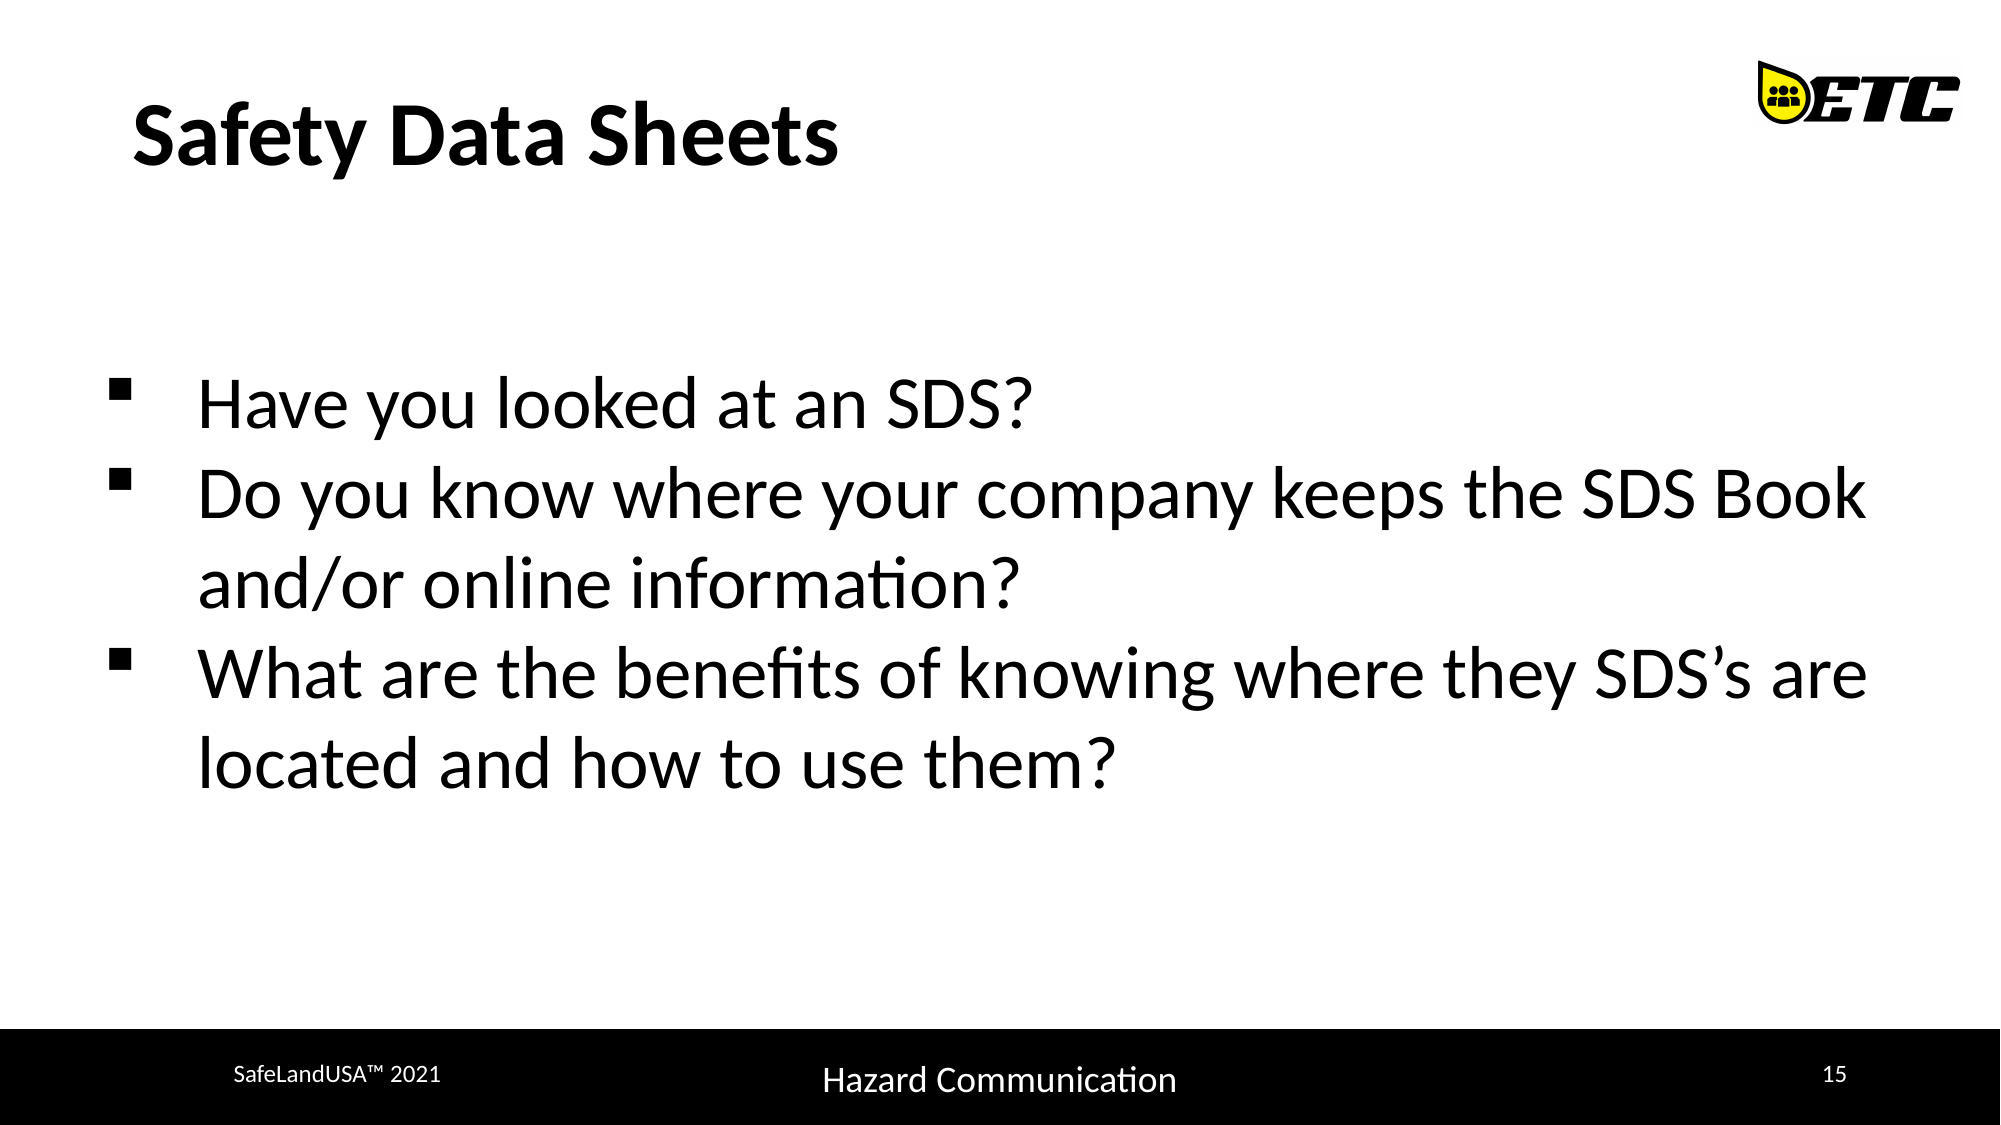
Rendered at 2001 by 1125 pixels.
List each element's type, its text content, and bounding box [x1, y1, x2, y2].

slide_number 15 [1412, 1042, 1863, 1103]
footer SafeLandUSA™ 2021 [0, 1042, 675, 1103]
text_box Safety Data Sheets [117, 66, 877, 191]
text_box Have you looked at an SDS? Do you know where your company keeps the SDS Book and/or online information? What are the benefits of knowing where they SDS’s are located and how to use them? [88, 256, 1895, 811]
picture [1754, 58, 1963, 127]
text_box Hazard Communication [0, 1029, 2000, 1125]
